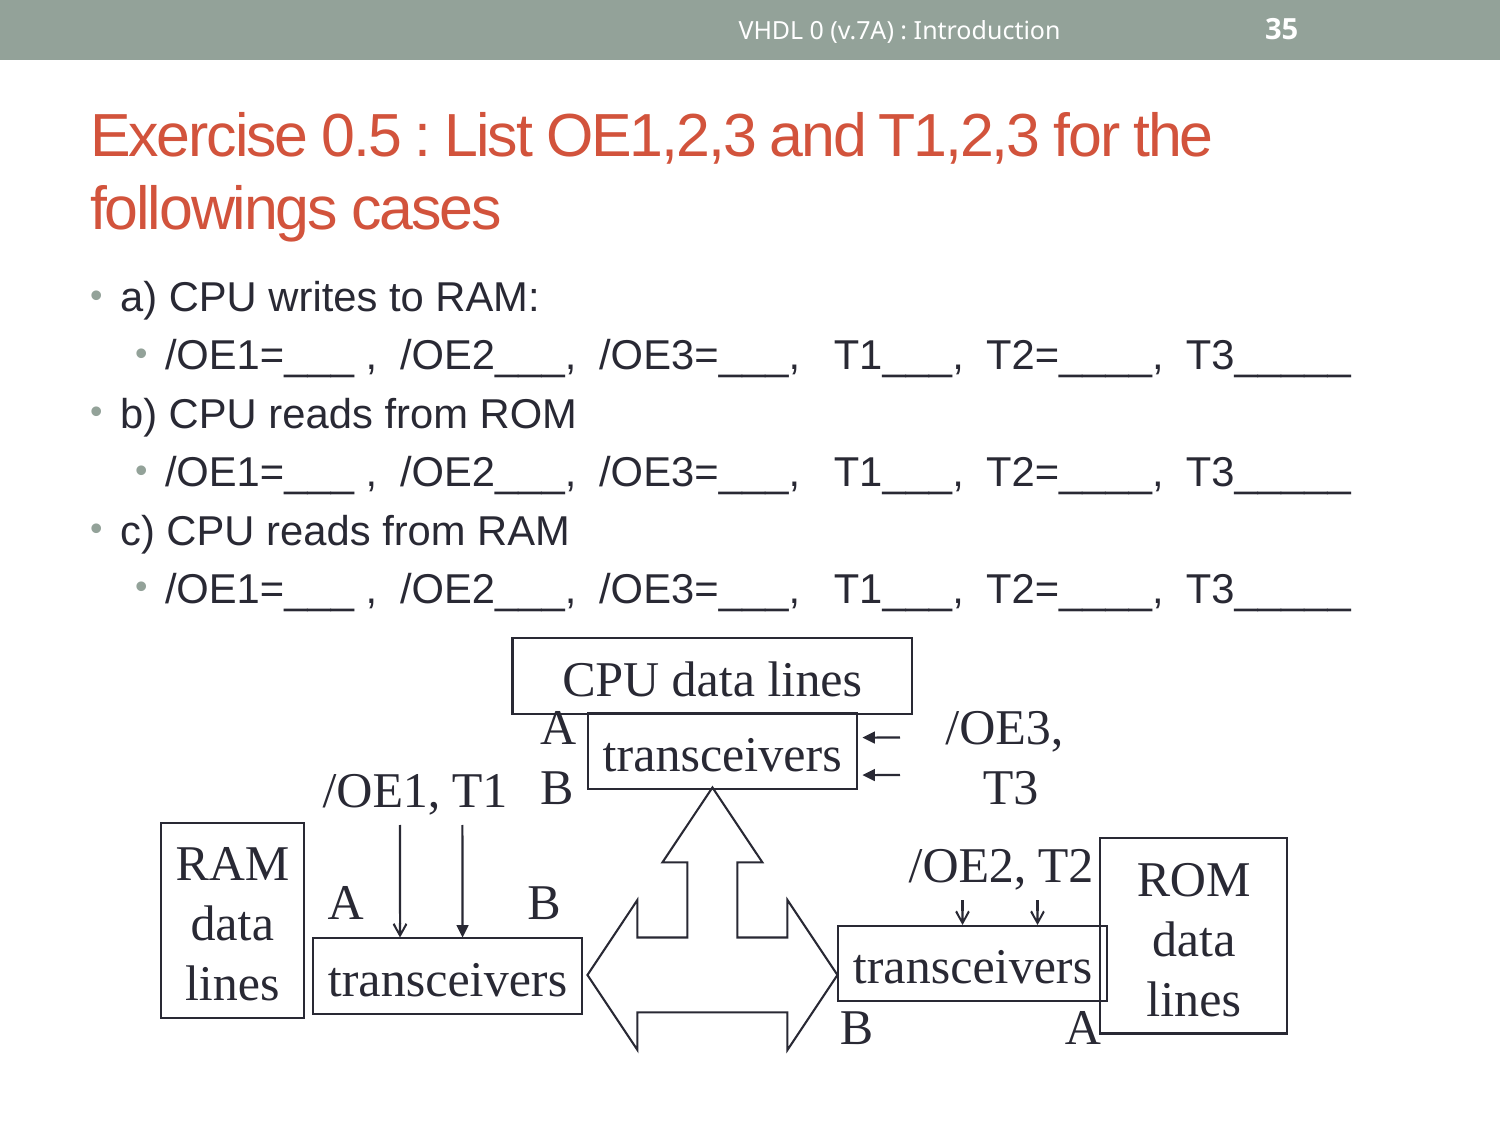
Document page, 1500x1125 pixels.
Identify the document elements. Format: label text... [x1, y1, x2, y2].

text_box [392, 826, 408, 938]
text_box [862, 731, 901, 744]
list a) CPU writes to RAM: /OE1=___ , /OE2___, /OE3=___, T1___, T2=____, T3_____ b) CPU reads from ROM /OE1=___ , /OE2___, /OE3=___, T1___, T2=____, T3_____ c) CPU reads from RAM /OE1=___ , /OE2___, /OE3=___, T1___, T2=____, T3_____ [75, 262, 1425, 1063]
text_box transceivers [312, 938, 583, 1014]
text_box transceivers [591, 713, 858, 789]
text_box [1030, 900, 1045, 925]
text_box /OE3, T3 [930, 687, 1091, 823]
text_box transceivers [837, 925, 1100, 1002]
text_box B [512, 862, 576, 938]
slide_number 35 [1250, 3, 1425, 57]
title Exercise 0.5 : List OE1,2,3 and T1,2,3 for the followings cases [75, 87, 1425, 250]
text_box /OE1, T1 [307, 749, 523, 826]
footer VHDL 0 (v.7A) : Introduction [562, 3, 1238, 57]
text_box B [824, 987, 888, 1063]
text_box A [1049, 987, 1113, 1063]
text_box [955, 900, 970, 925]
text_box RAM data lines [160, 822, 305, 1018]
text_box A B [525, 687, 591, 823]
text_box [587, 789, 837, 1051]
text_box [862, 768, 901, 782]
text_box A [312, 862, 379, 938]
text_box /OE2, T2 [893, 824, 1109, 901]
text_box [456, 826, 469, 938]
text_box ROM data lines [1100, 838, 1288, 1034]
text_box CPU data lines [512, 638, 913, 714]
